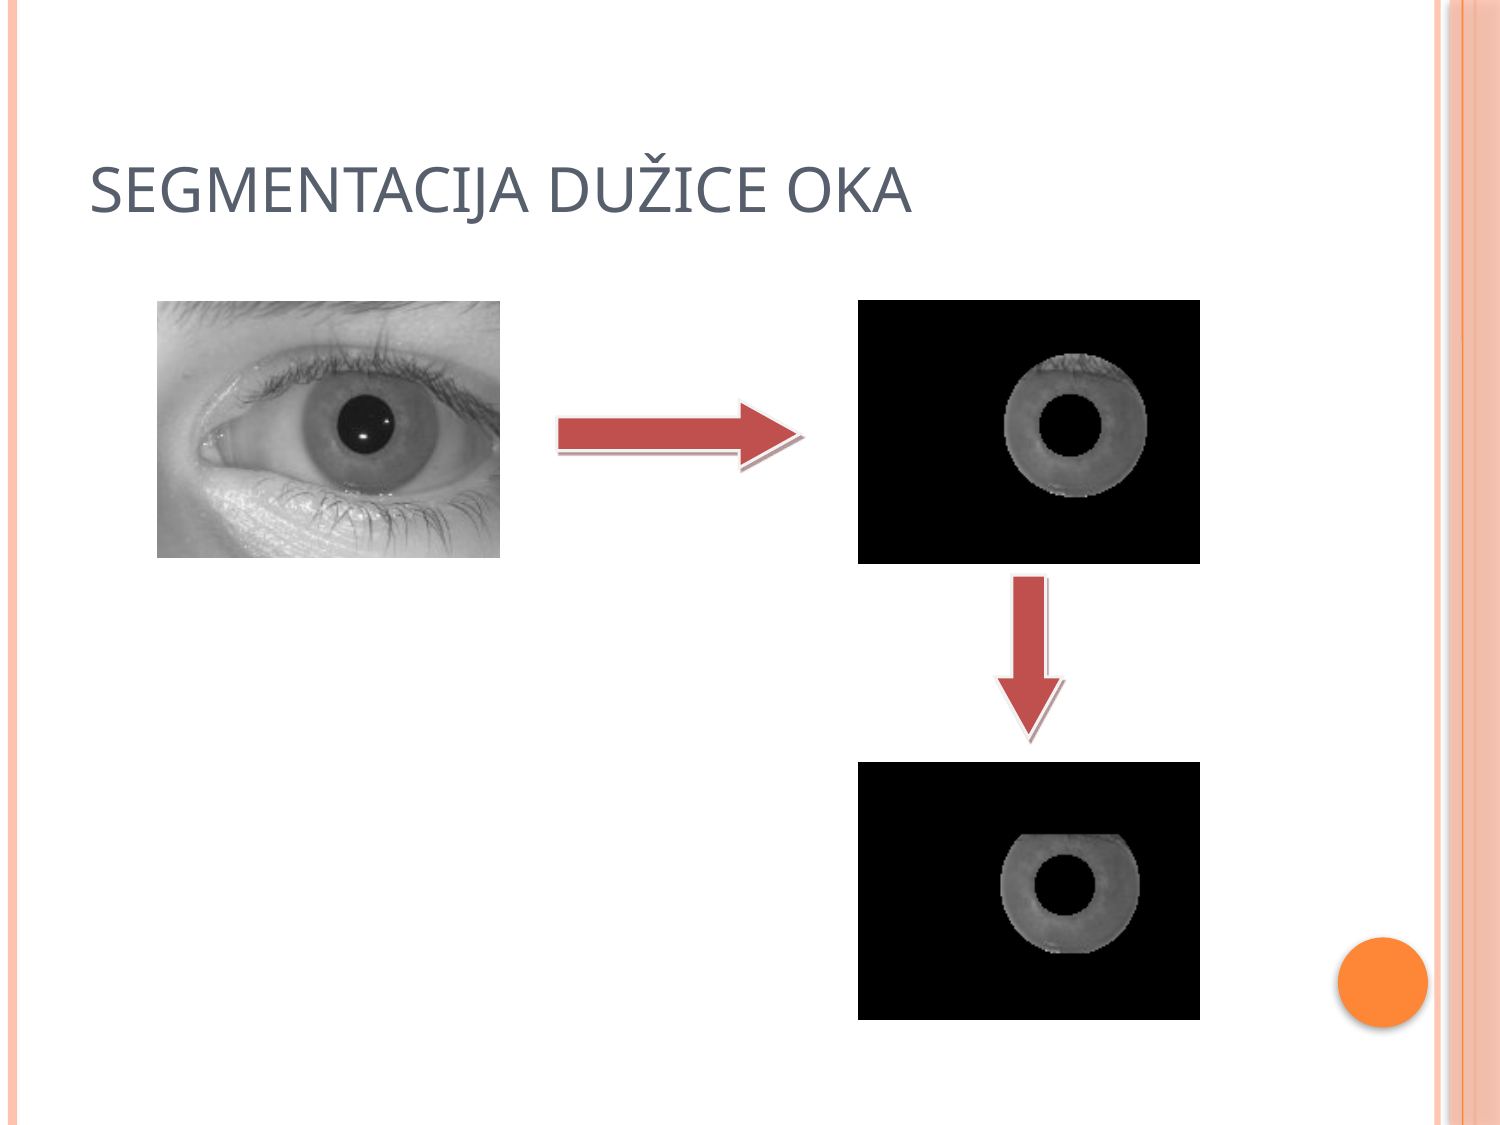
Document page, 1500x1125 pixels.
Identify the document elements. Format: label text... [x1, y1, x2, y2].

picture [854, 761, 1201, 1021]
text_box [556, 399, 801, 468]
picture [854, 299, 1201, 565]
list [154, 299, 501, 559]
text_box [994, 574, 1063, 738]
title Segmentacija dužice oka [75, 45, 1300, 233]
